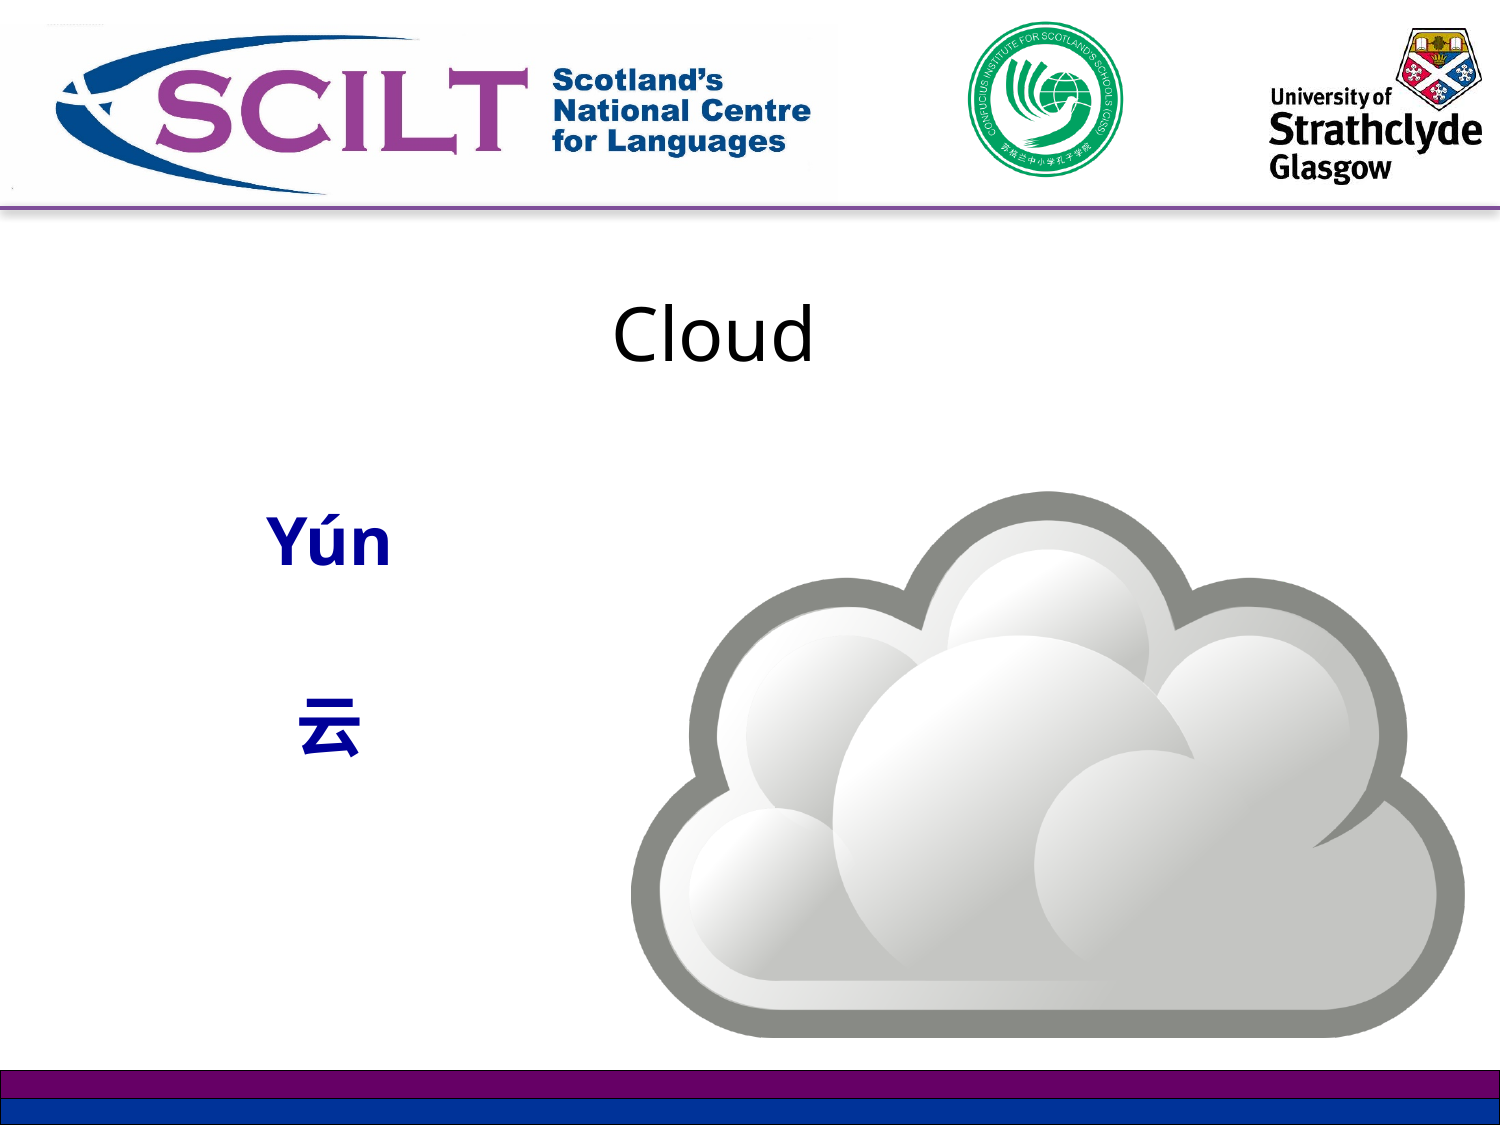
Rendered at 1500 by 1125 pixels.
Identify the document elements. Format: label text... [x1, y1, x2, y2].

title Cloud [76, 210, 1352, 453]
picture [631, 491, 1465, 1038]
subtitle Yún 云 [0, 491, 627, 779]
picture [0, 24, 838, 205]
picture [950, 3, 1140, 193]
picture [1269, 28, 1482, 185]
